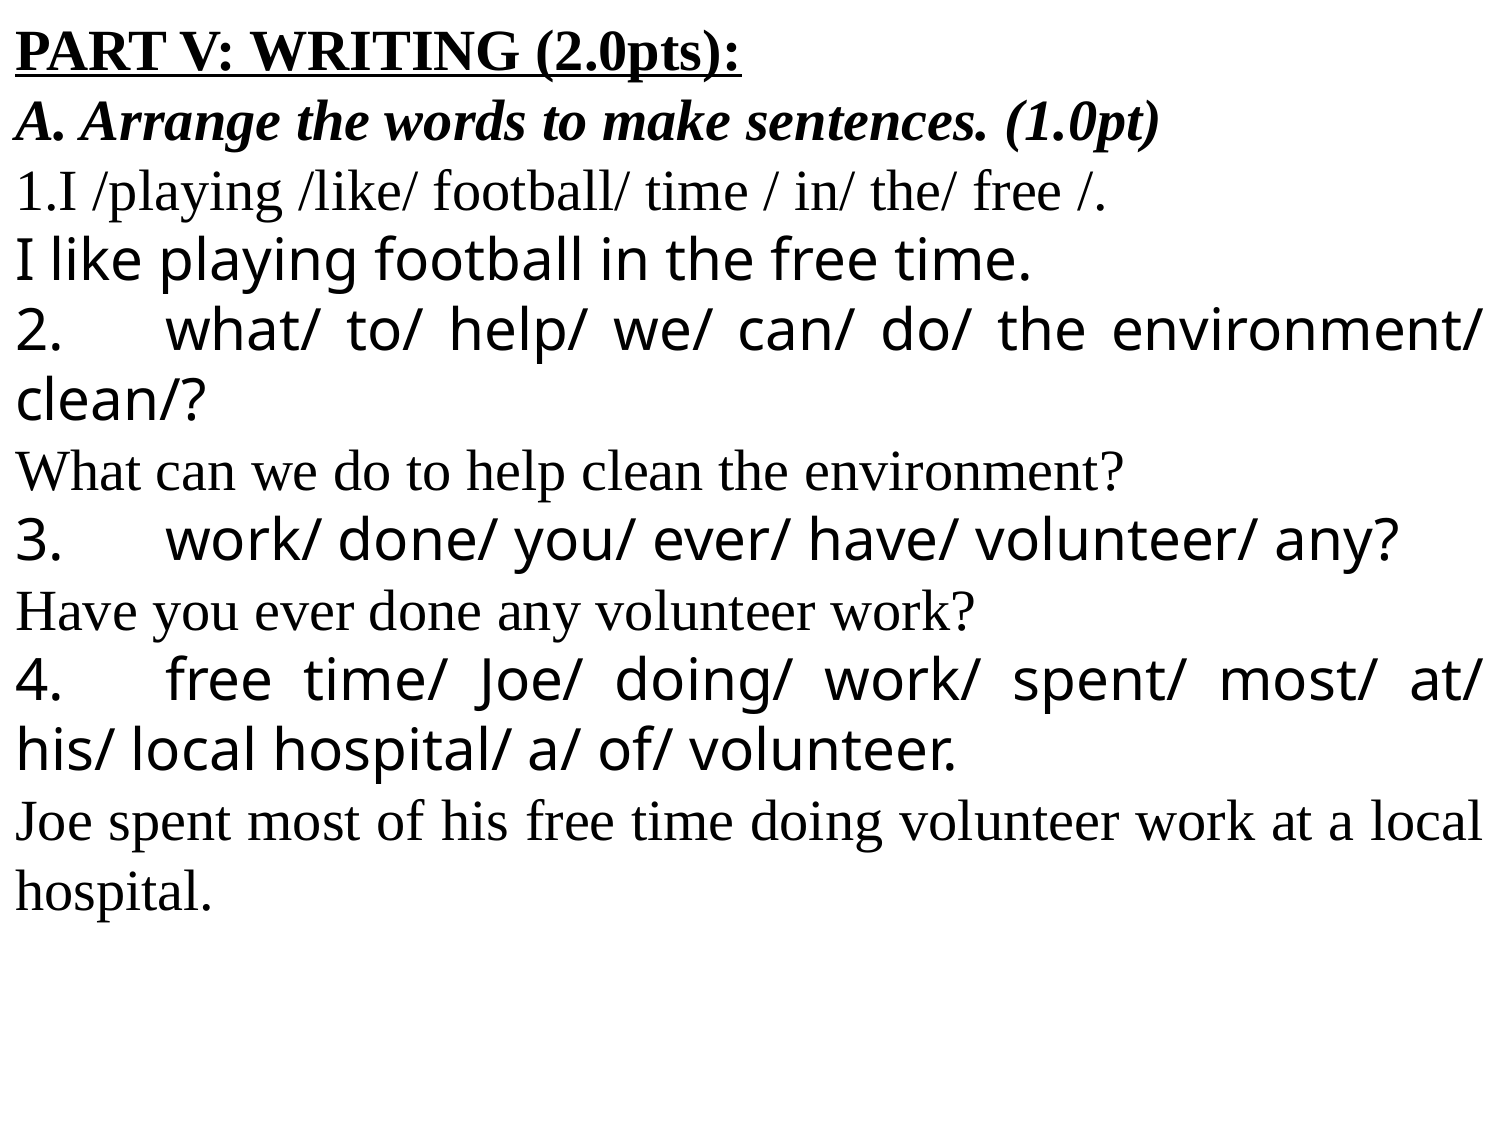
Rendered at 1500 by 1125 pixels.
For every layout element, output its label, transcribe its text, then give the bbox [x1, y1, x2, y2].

text_box PART V: WRITING (2.0pts): A. Arrange the words to make sentences. (1.0pt) 1.I /playing /like/ football/ time / in/ the/ free /. I like playing football in the free time. 2. what/ to/ help/ we/ can/ do/ the environment/ clean/? What can we do to help clean the environment? 3. work/ done/ you/ ever/ have/ volunteer/ any? Have you ever done any volunteer work? 4. free time/ Joe/ doing/ work/ spent/ most/ at/ his/ local hospital/ a/ of/ volunteer. Joe spent most of his free time doing volunteer work at a local hospital. [0, 4, 1500, 930]
